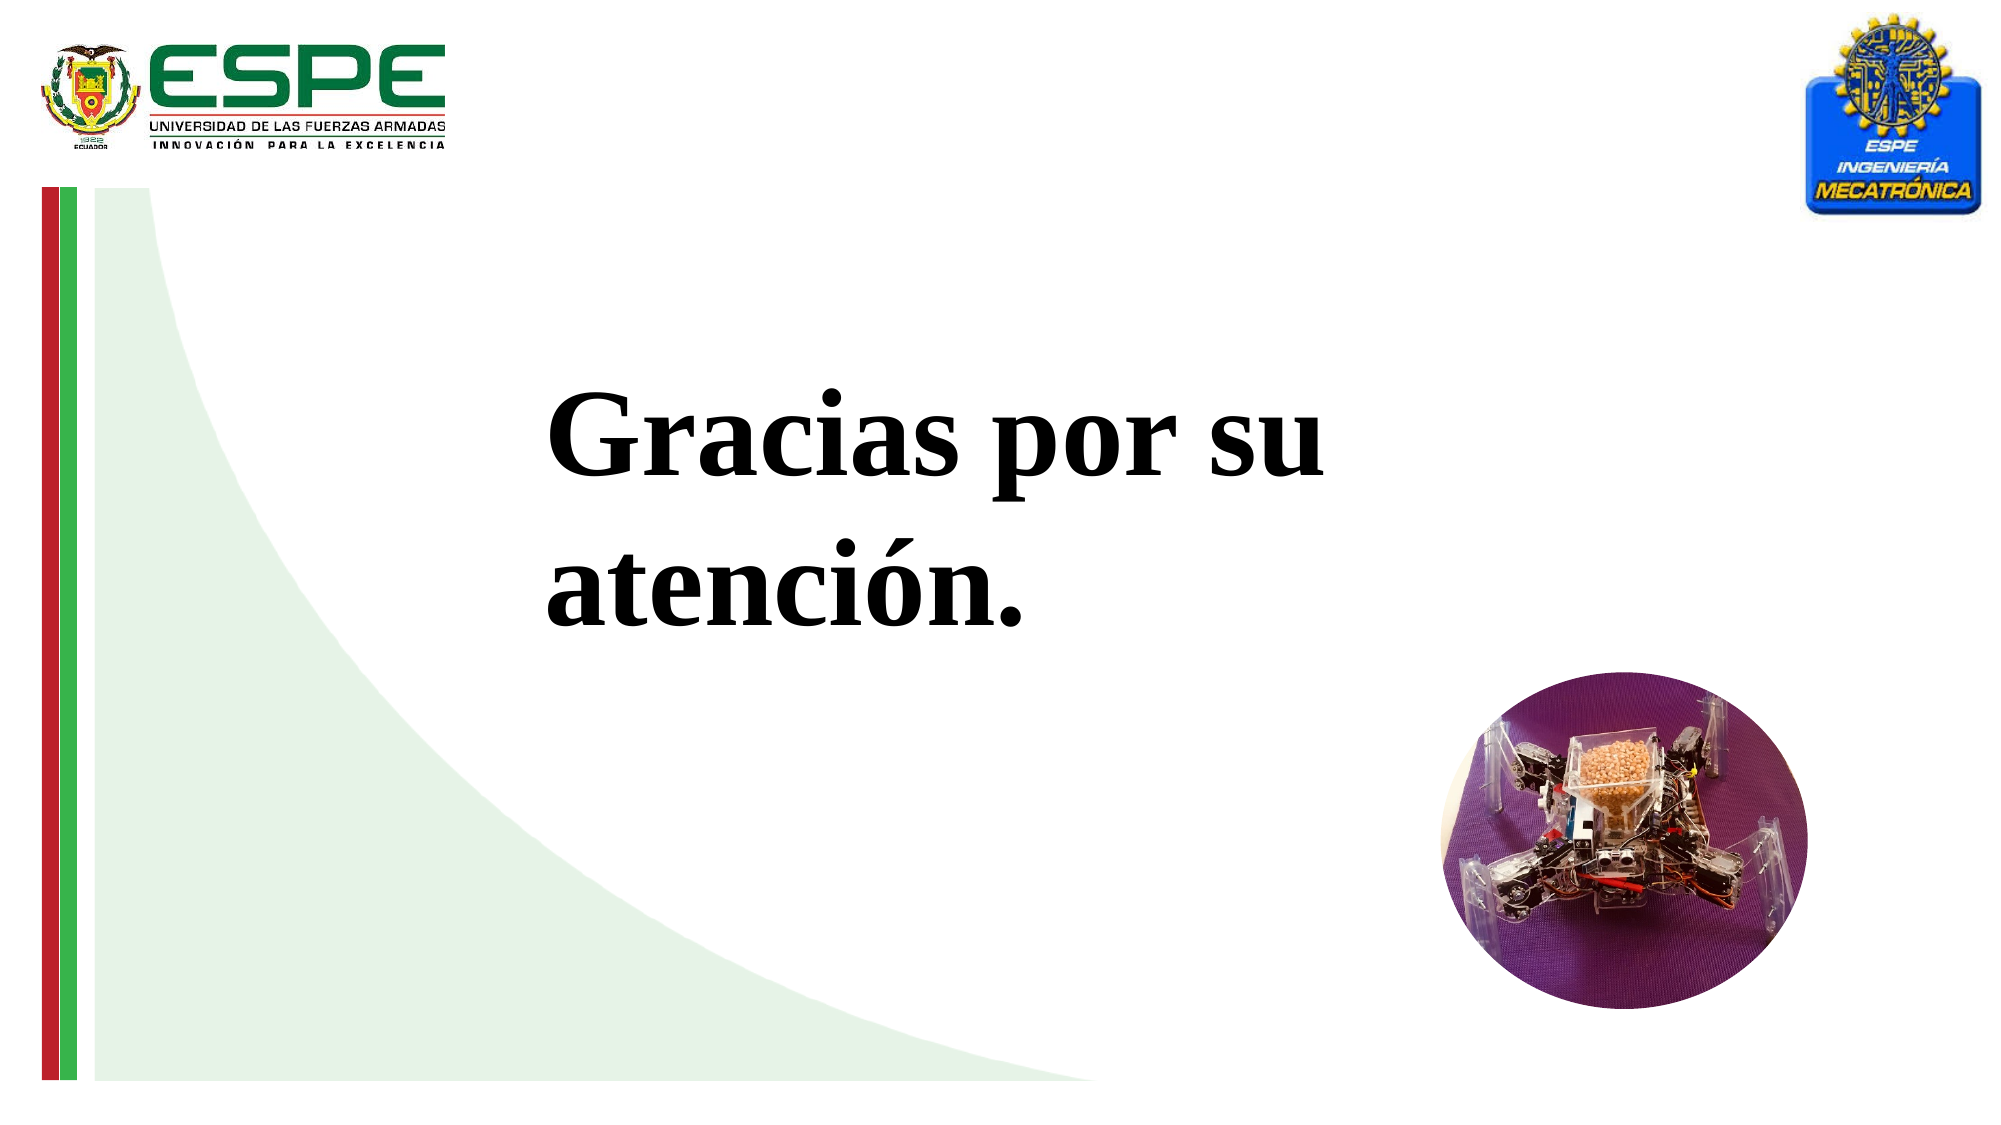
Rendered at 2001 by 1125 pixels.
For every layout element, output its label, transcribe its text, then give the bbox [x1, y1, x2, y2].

text_box Gracias por su atención. [536, 343, 1694, 658]
picture [95, 188, 1110, 1080]
picture [1440, 672, 1808, 1010]
picture [1800, 12, 1988, 223]
picture [41, 44, 445, 149]
